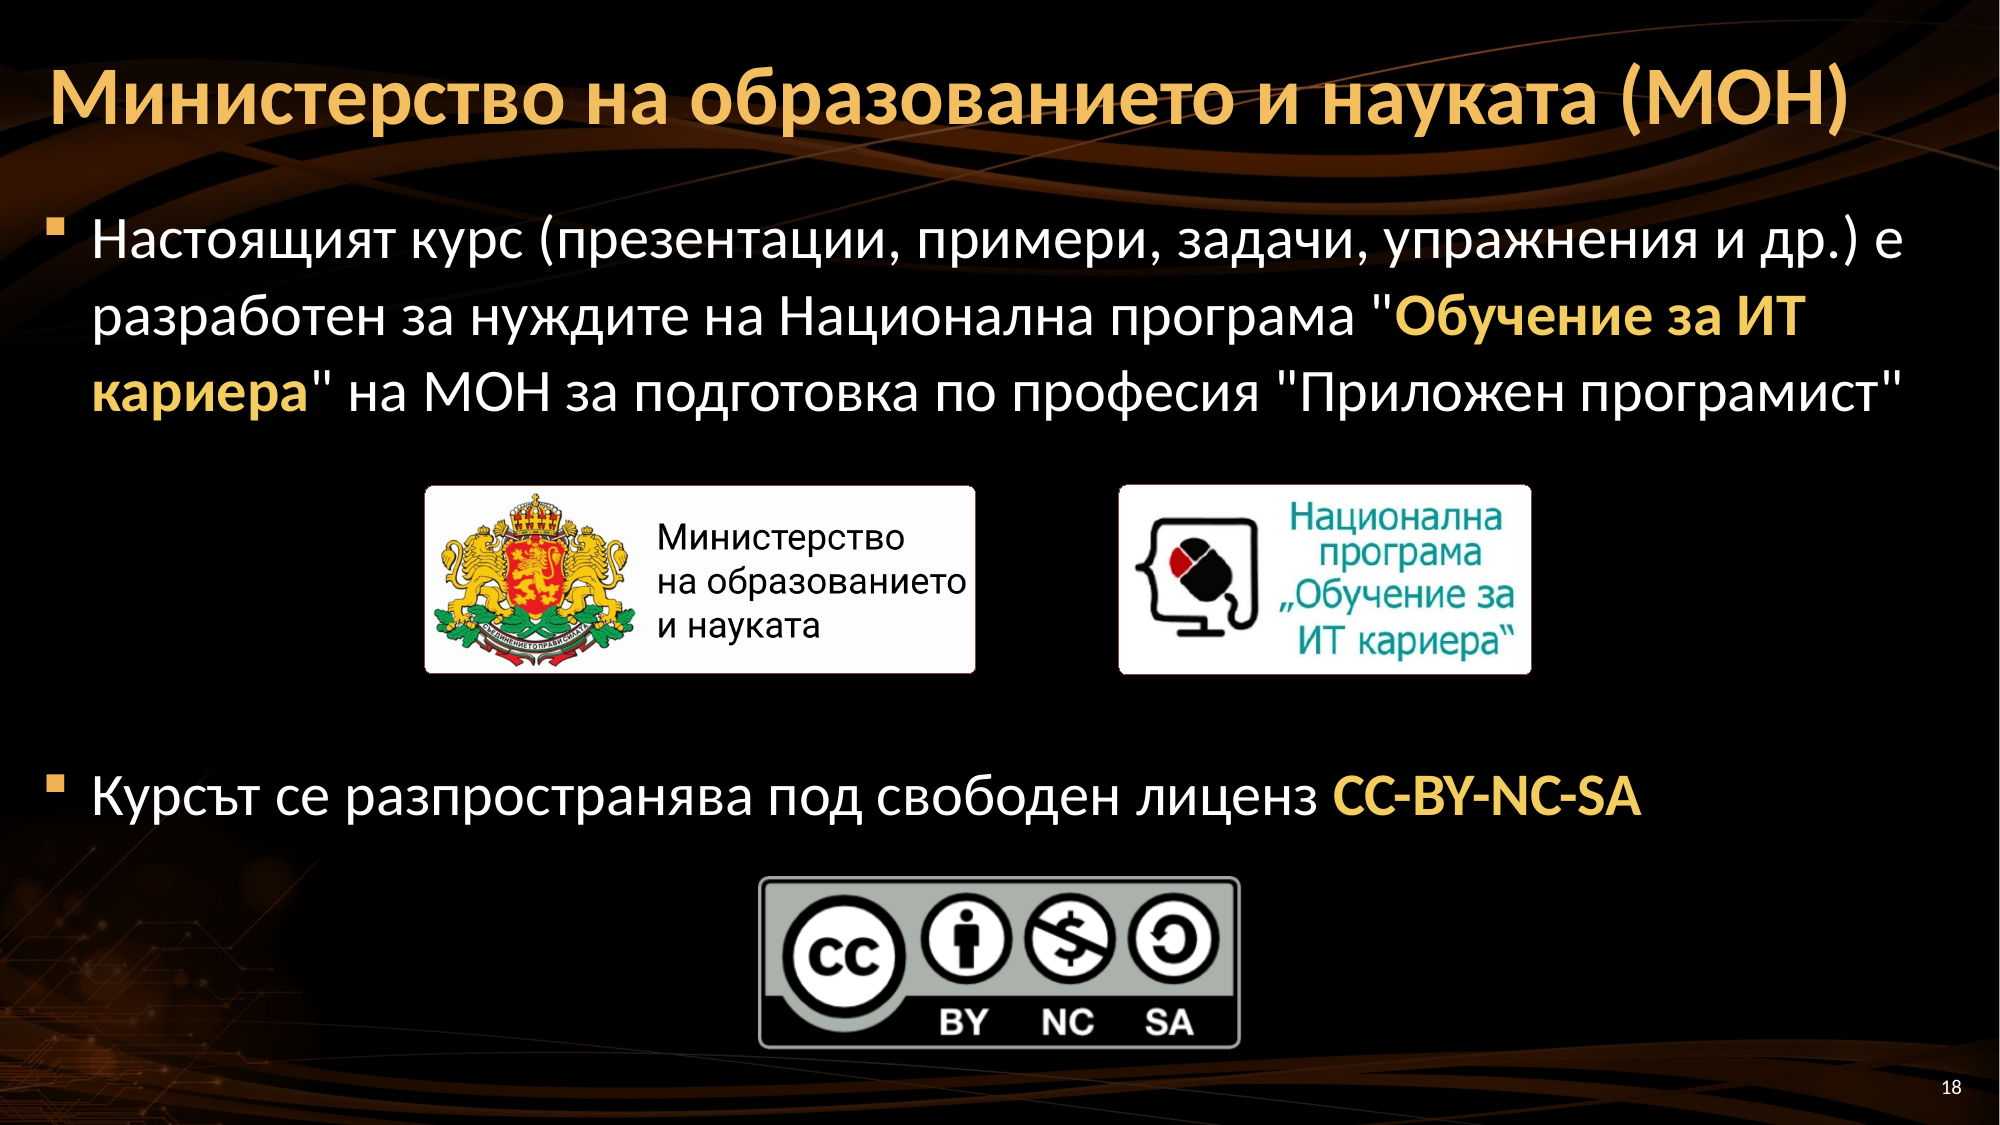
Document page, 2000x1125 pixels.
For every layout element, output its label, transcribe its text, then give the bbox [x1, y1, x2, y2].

slide_number 18 [1897, 1070, 1968, 1103]
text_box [424, 484, 1532, 675]
list Настоящият курс (презентации, примери, задачи, упражнения и др.) е разработен за нуждите на Национална програма "Обучение за ИТ кариера" на МОН за подготовка по професия "Приложен програмист" Курсът се разпространява под свободен лиценз CC-BY-NC-SA [23, 188, 1975, 1103]
title Министерство на образованието и науката (МОН) [30, 6, 1975, 189]
picture [0, 0, 2000, 1125]
